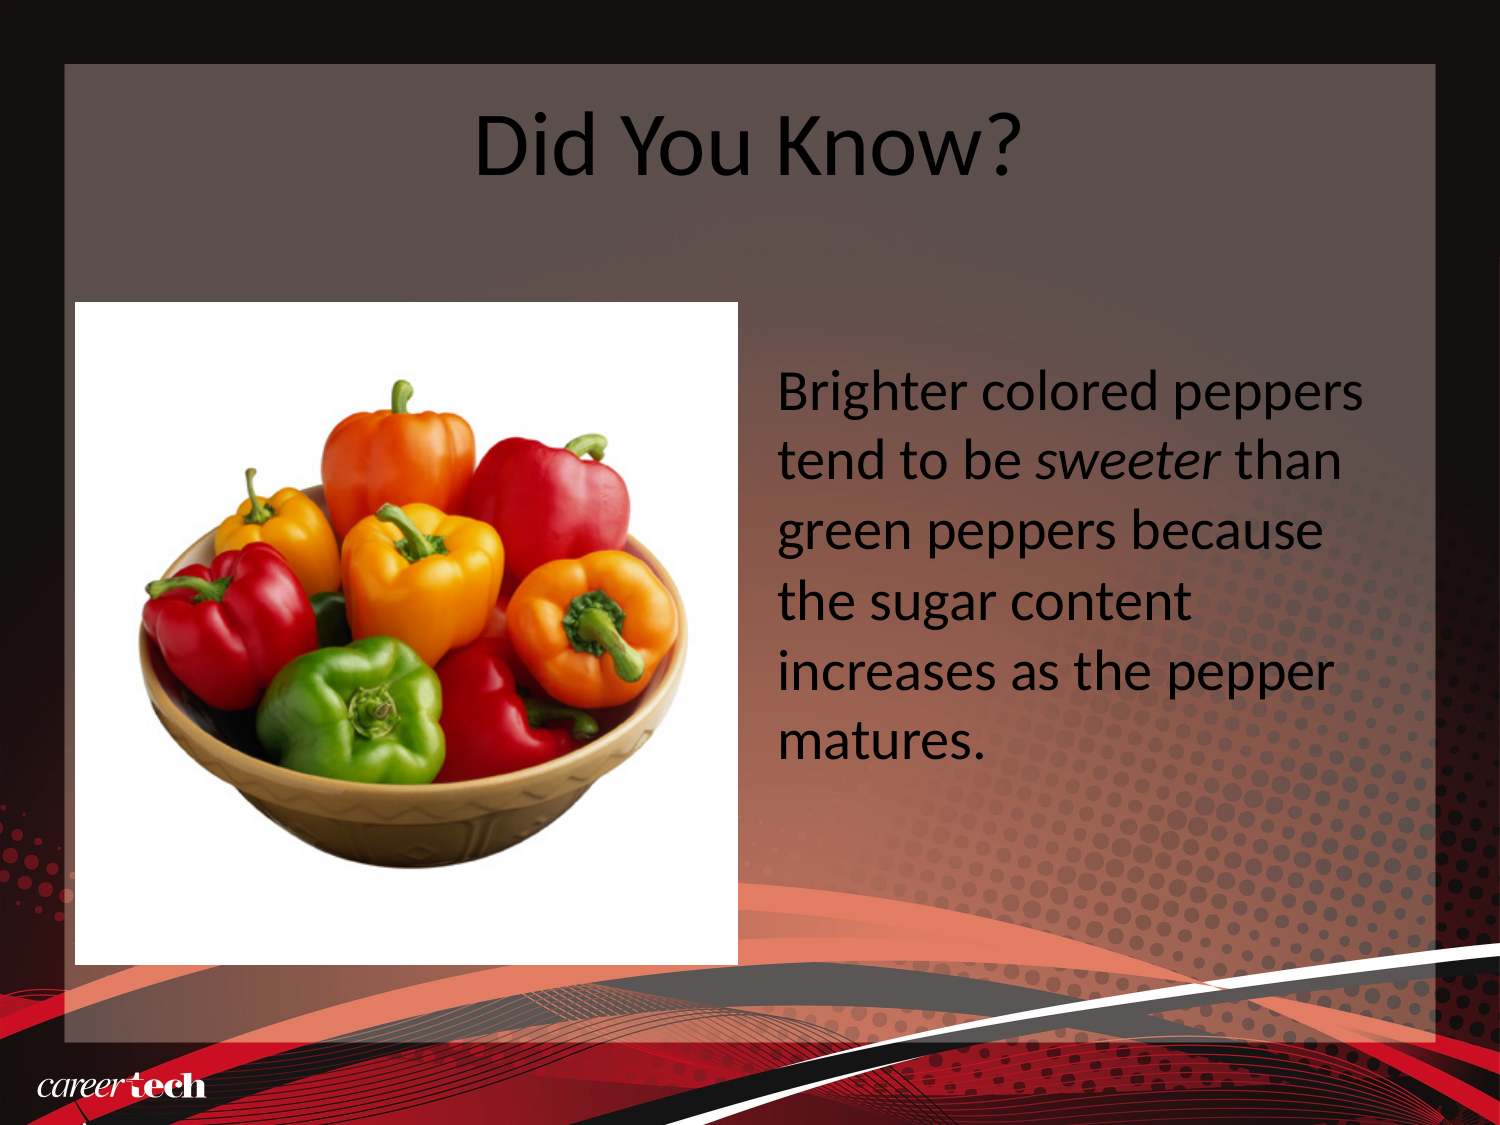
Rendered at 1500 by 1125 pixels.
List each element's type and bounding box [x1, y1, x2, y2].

picture [0, 0, 1500, 1125]
list [74, 302, 738, 966]
